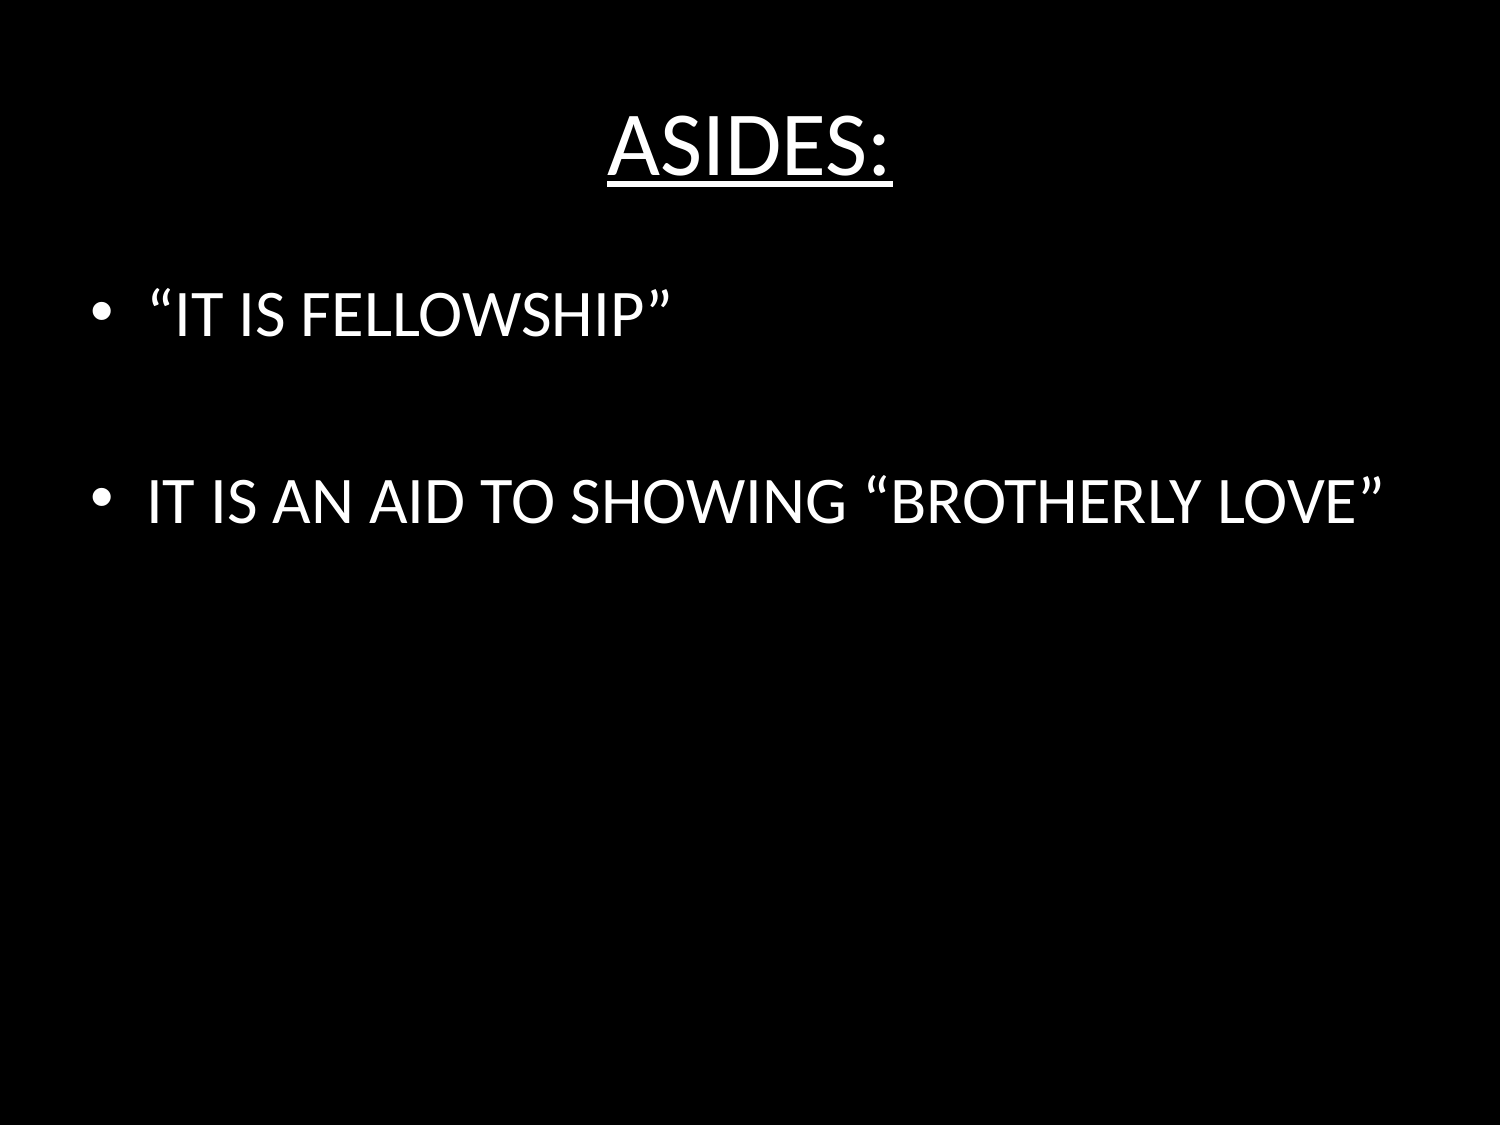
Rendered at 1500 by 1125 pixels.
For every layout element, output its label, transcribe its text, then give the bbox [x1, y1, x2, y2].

list “IT IS FELLOWSHIP” IT IS AN AID TO SHOWING “BROTHERLY LOVE” [75, 262, 1425, 1005]
title ASIDES: [75, 45, 1425, 233]
